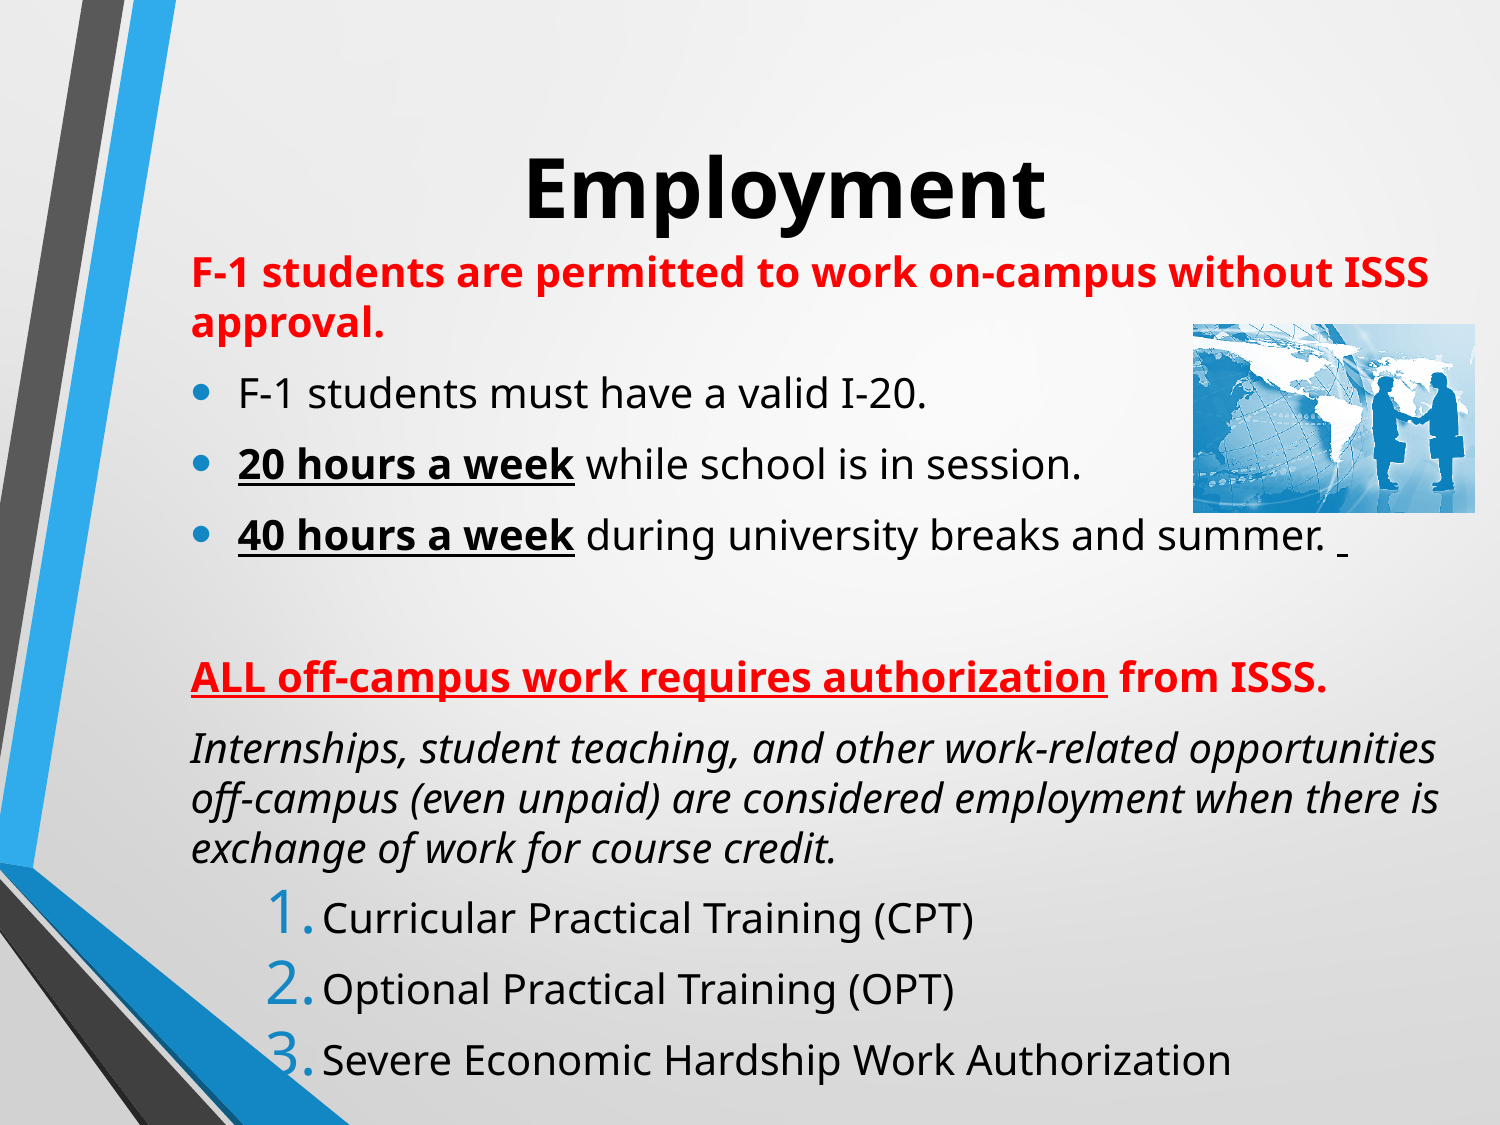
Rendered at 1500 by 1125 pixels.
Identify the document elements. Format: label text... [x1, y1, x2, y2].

picture [1193, 324, 1476, 514]
title Employment [172, 106, 1399, 263]
list F-1 students are permitted to work on-campus without ISSS approval. F-1 students must have a valid I-20. 20 hours a week while school is in session. 40 hours a week during university breaks and summer. ALL off-campus work requires authorization from ISSS. Internships, student teaching, and other work-related opportunities off-campus (even unpaid) are considered employment when there is exchange of work for course credit. Curricular Practical Training (CPT) Optional Practical Training (OPT) Severe Economic Hardship Work Authorization [175, 237, 1475, 1093]
